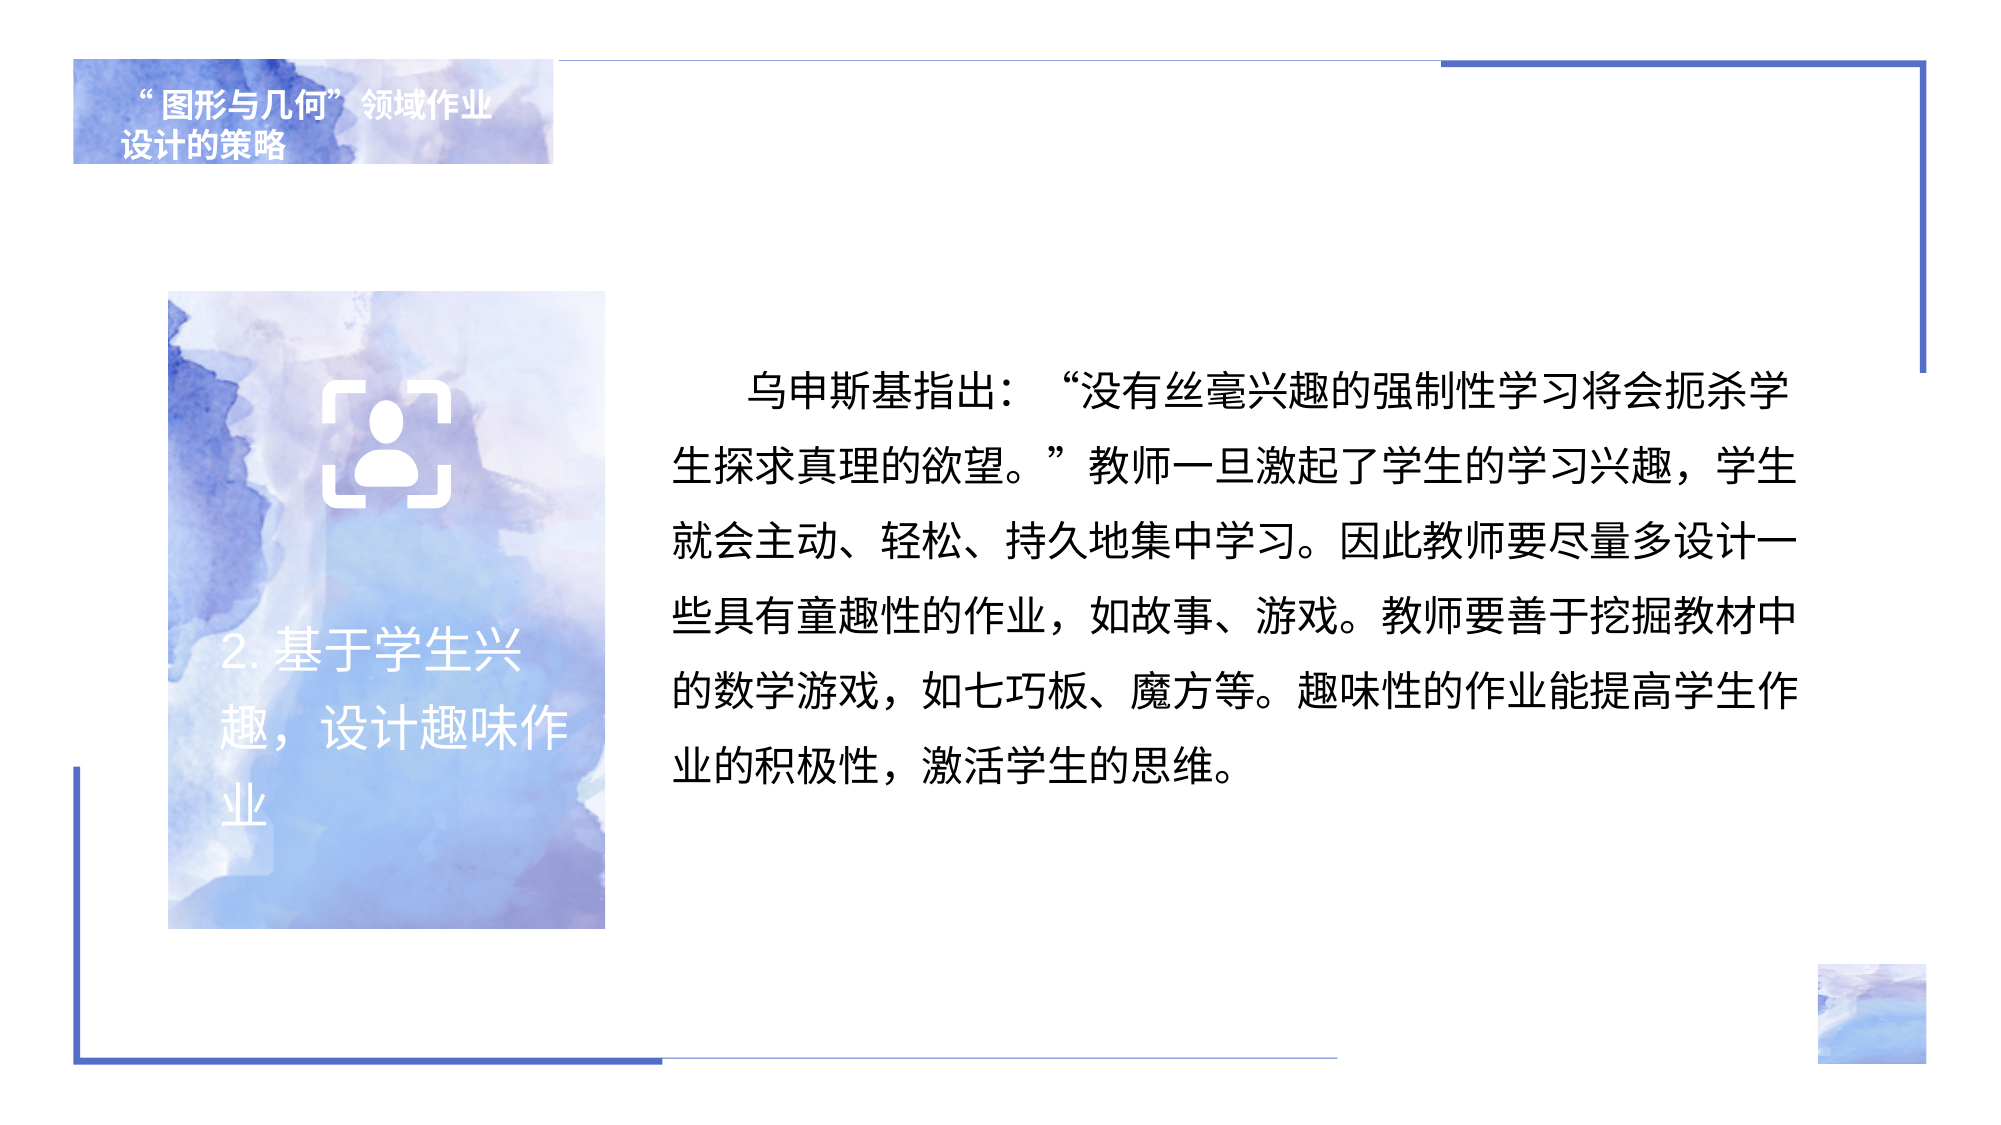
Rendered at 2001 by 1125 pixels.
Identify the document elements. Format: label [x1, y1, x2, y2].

text_box [168, 291, 606, 929]
text_box [73, 60, 1927, 1066]
